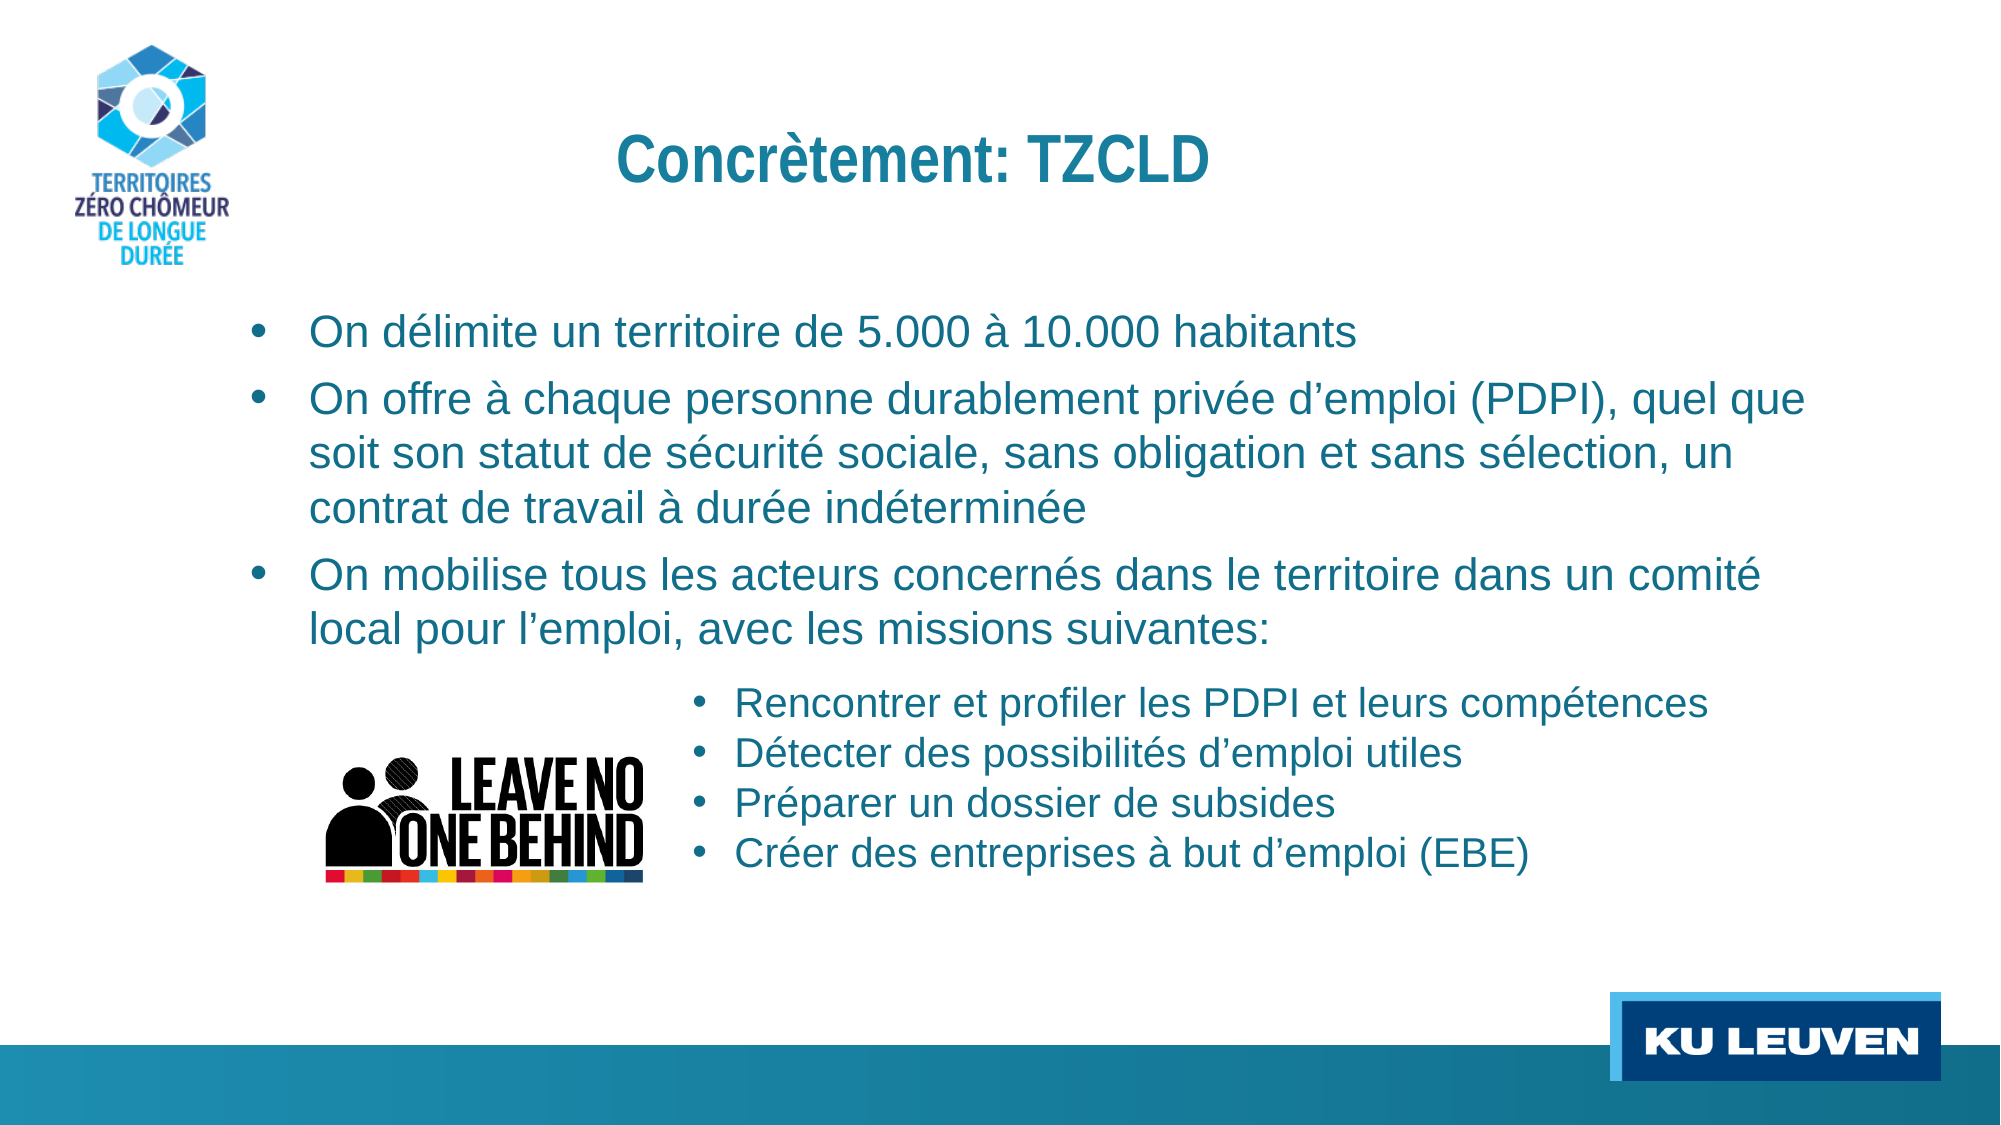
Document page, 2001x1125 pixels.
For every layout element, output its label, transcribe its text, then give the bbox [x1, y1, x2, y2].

picture [308, 743, 660, 894]
text_box Rencontrer et profiler les PDPI et leurs compétences Détecter des possibilités d’emploi utiles Préparer un dossier de subsides Créer des entreprises à but d’emploi (EBE) [677, 668, 1795, 884]
picture [1610, 992, 1941, 1081]
text_box Concrètement: TZCLD [249, 0, 1579, 197]
picture [74, 45, 229, 266]
text_box On délimite un territoire de 5.000 à 10.000 habitants On offre à chaque personne durablement privée d’emploi (PDPI), quel que soit son statut de sécurité sociale, sans obligation et sans sélection, un contrat de travail à durée indéterminée On mobilise tous les acteurs concernés dans le territoire dans un comité local pour l’emploi, avec les missions suivantes: [249, 302, 1827, 1047]
